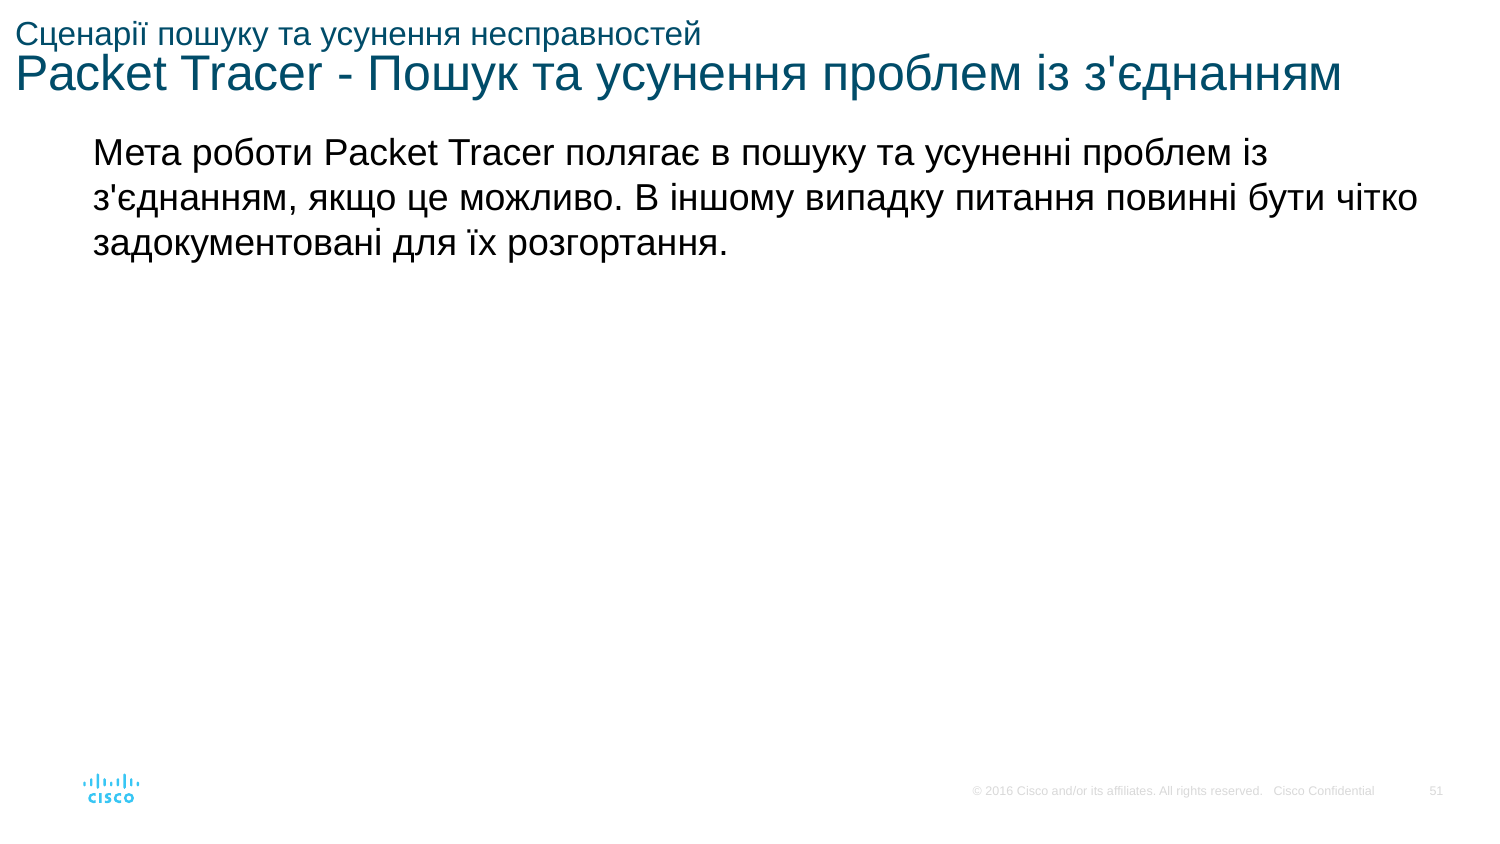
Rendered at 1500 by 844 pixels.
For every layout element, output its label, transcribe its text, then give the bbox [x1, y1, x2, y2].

title Сценарії пошуку та усунення несправностей Packet Tracer - Пошук та усунення проблем із з'єднанням [0, 0, 1369, 121]
list Мета роботи Packet Tracer полягає в пошуку та усуненні проблем із з'єднанням, якщо це можливо. В іншому випадку питання повинні бути чітко задокументовані для їх розгортання. [77, 120, 1437, 726]
